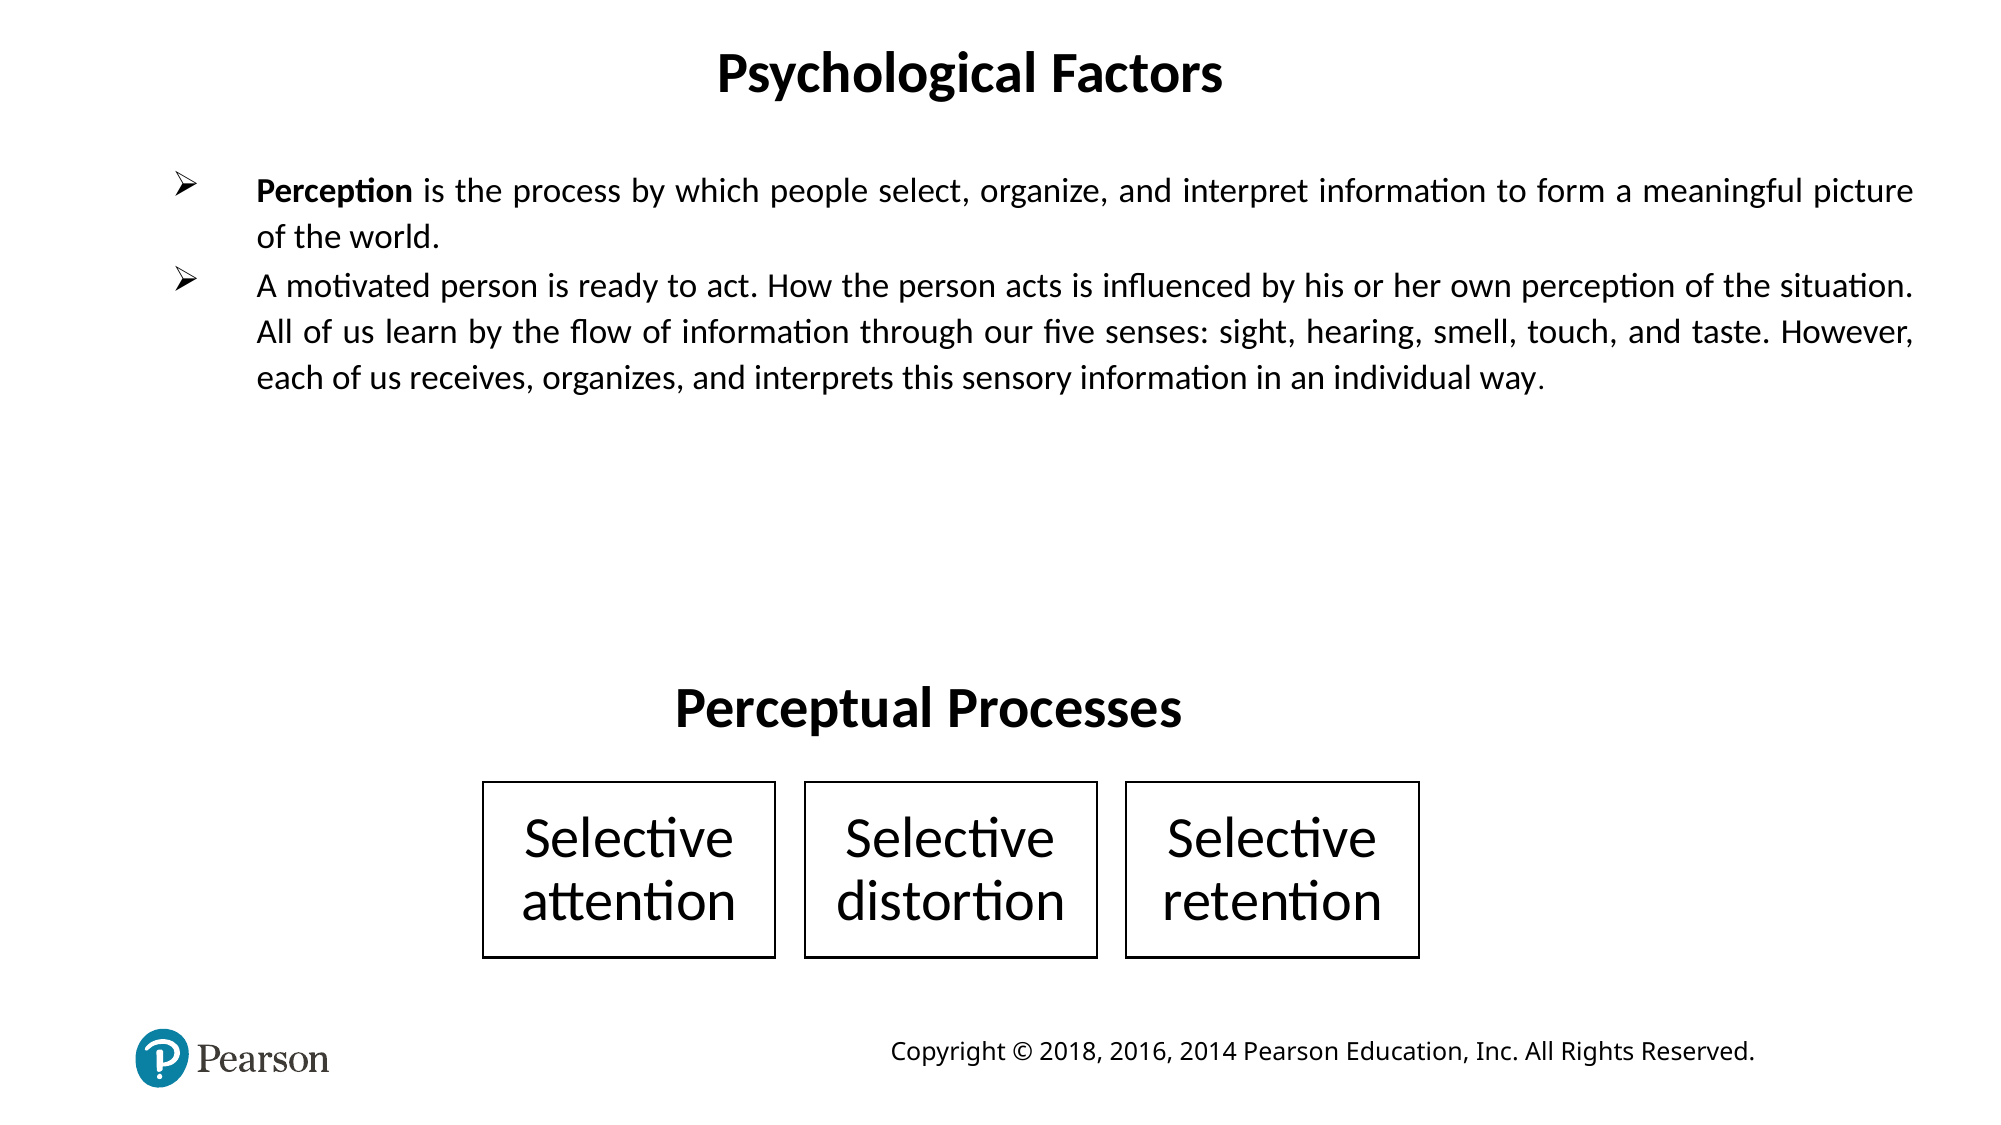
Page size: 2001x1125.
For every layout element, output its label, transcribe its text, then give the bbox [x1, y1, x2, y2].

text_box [482, 733, 1419, 1006]
text_box Perceptual Processes [482, 641, 1376, 733]
list Perception is the process by which people select, organize, and interpret information to form a meaningful picture of the world. A motivated person is ready to act. How the person acts is influenced by his or her own perception of the situation. All of us learn by the flow of information through our five senses: sight, hearing, smell, touch, and taste. However, each of us receives, organizes, and interprets this sensory information in an individual way. [157, 155, 1931, 519]
list Psychological Factors [482, 34, 1458, 123]
